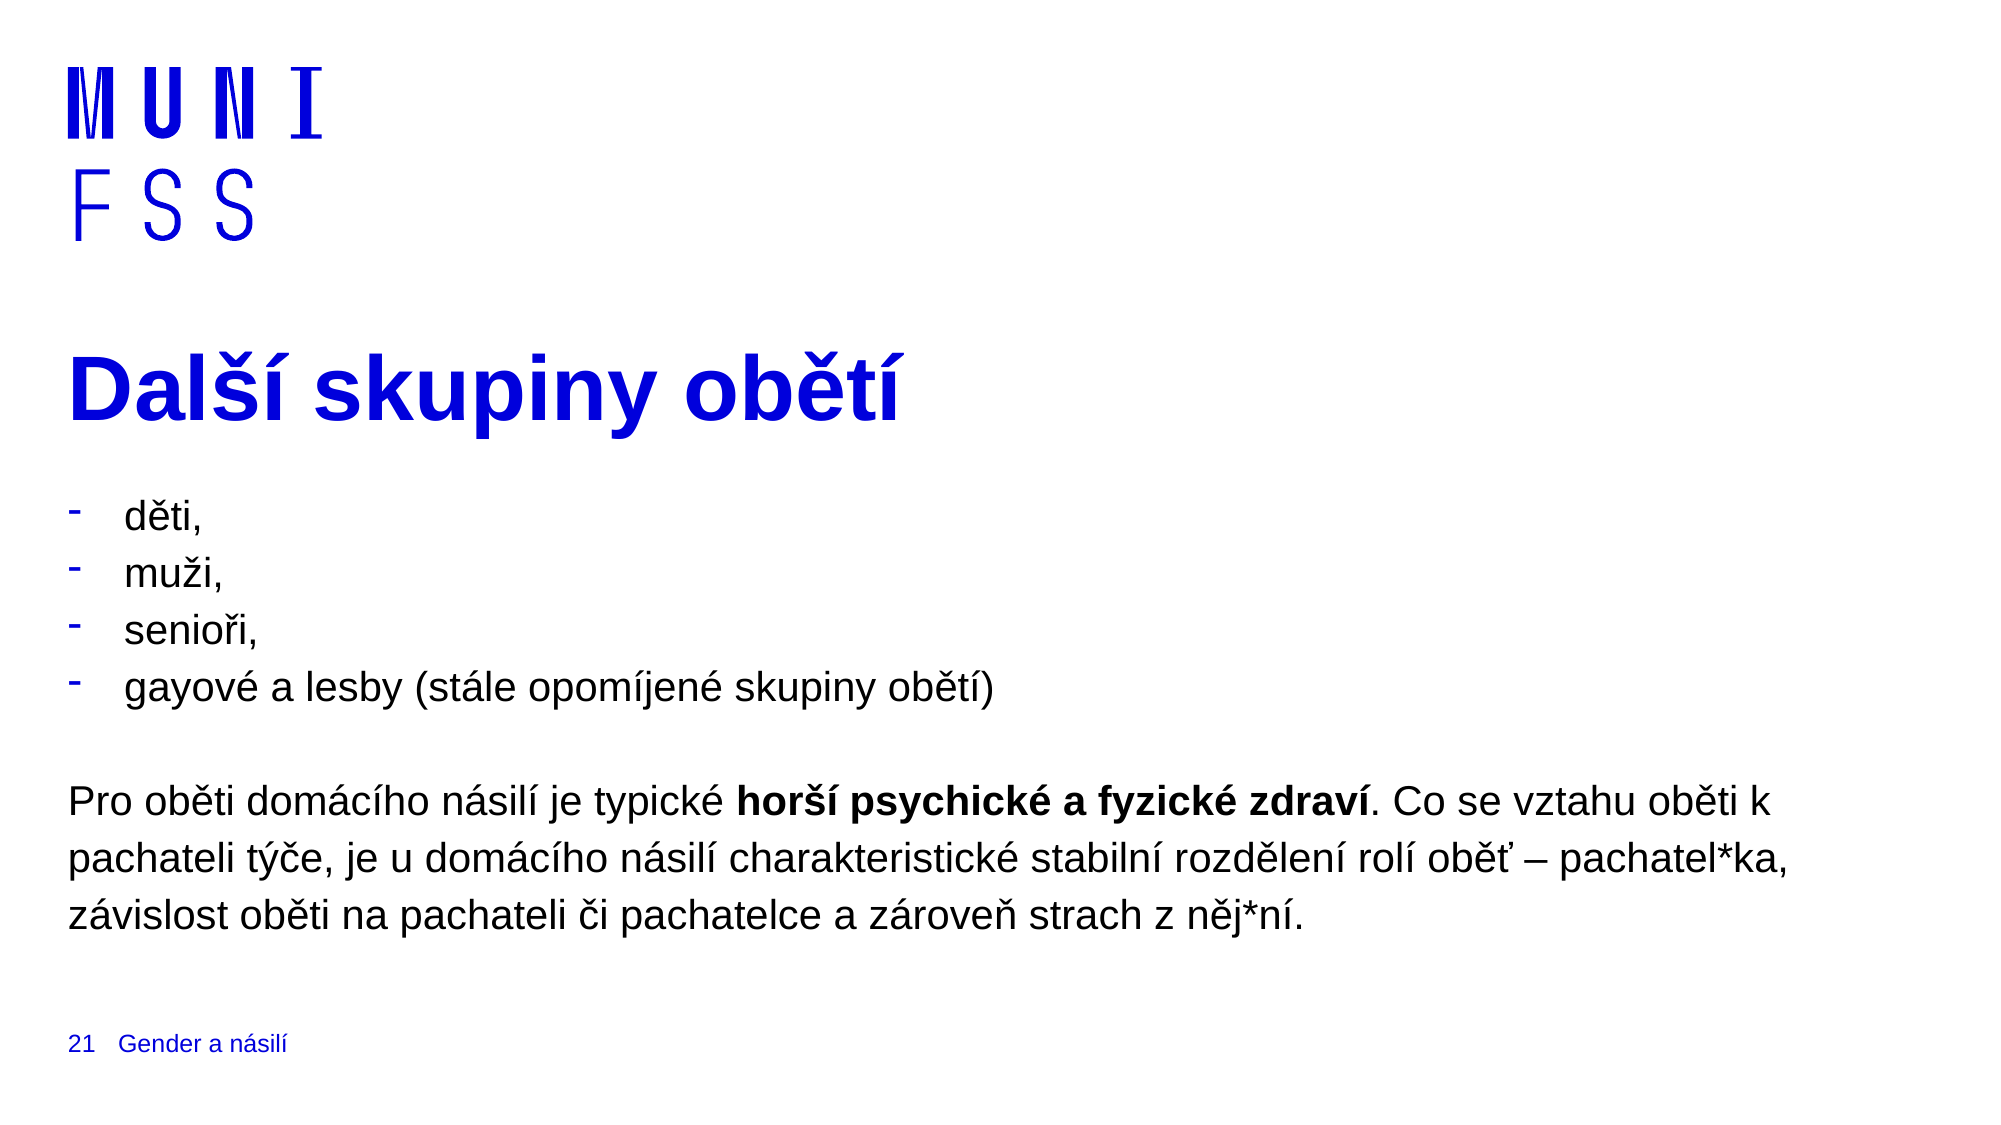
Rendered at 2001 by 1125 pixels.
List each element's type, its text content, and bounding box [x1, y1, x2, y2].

subtitle děti, muži, senioři, gayové a lesby (stále opomíjené skupiny obětí) Pro oběti domácího násilí je typické horší psychické a fyzické zdraví. Co se vztahu oběti k pachateli týče, je u domácího násilí charakteristické stabilní rozdělení rolí oběť – pachatel*ka, závislost oběti na pachateli či pachatelce a zároveň strach z něj*ní. [67, 482, 1932, 597]
title Další skupiny obětí [67, 347, 1932, 482]
footer Gender a násilí [118, 1021, 1418, 1063]
slide_number 21 [67, 1021, 110, 1063]
